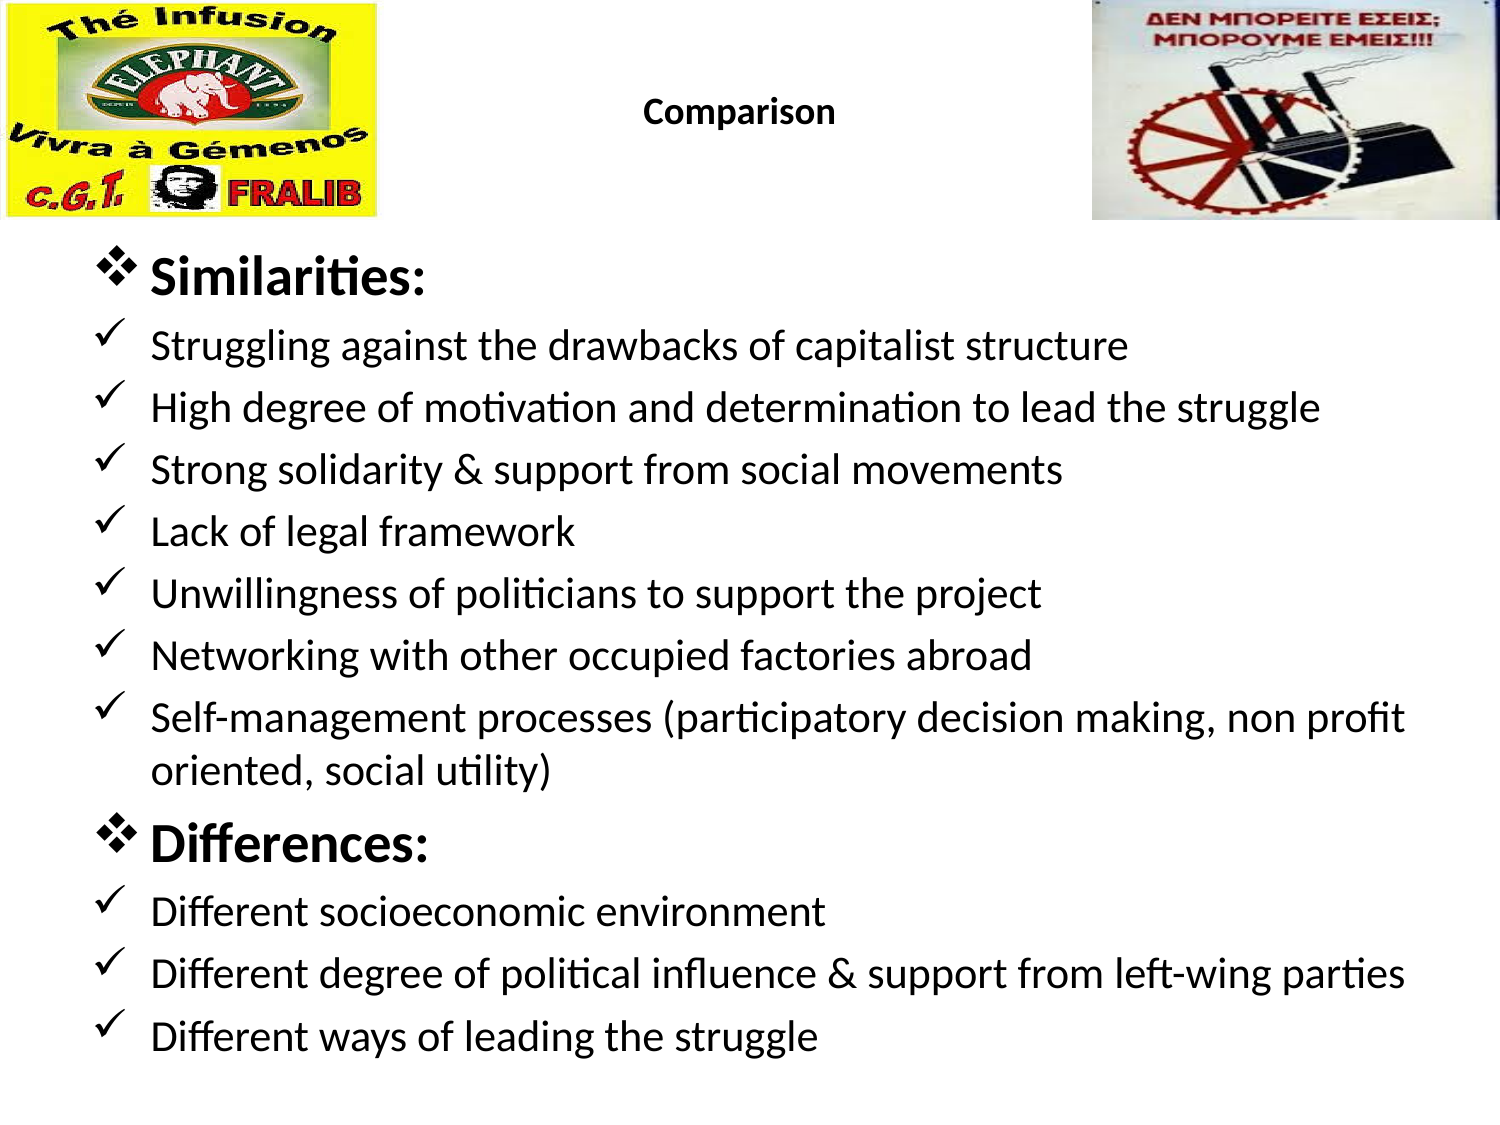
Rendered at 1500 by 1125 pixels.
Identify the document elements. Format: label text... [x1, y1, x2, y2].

picture [1092, 0, 1500, 221]
list Similarities: Struggling against the drawbacks of capitalist structure High degree of motivation and determination to lead the struggle Strong solidarity & support from social movements Lack of legal framework Unwillingness of politicians to support the project Networking with other occupied factories abroad Self-management processes (participatory decision making, non profit oriented, social utility) Differences: Different socioeconomic environment Different degree of political influence & support from left-wing parties Different ways of leading the struggle [76, 231, 1427, 1083]
picture [0, 0, 385, 221]
title Comparison [389, 78, 1087, 183]
